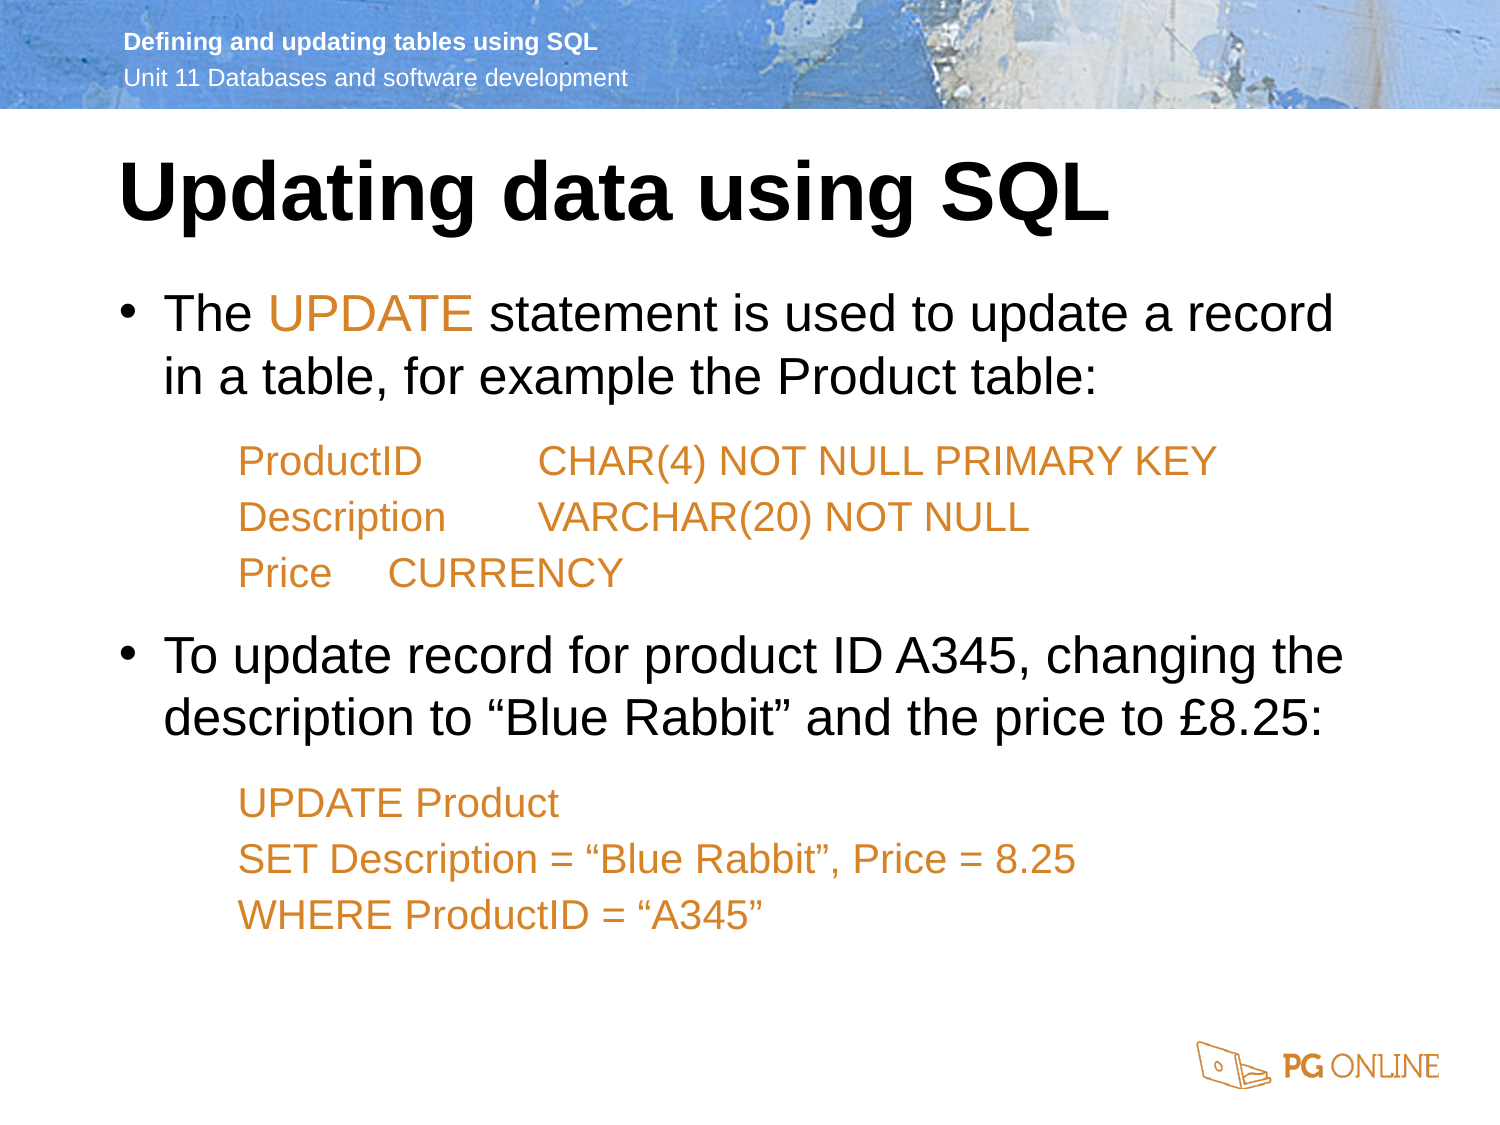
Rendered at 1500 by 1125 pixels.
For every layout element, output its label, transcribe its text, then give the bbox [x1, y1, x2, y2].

picture [0, 0, 1500, 109]
list Updating data using SQL [118, 148, 1401, 259]
list The UPDATE statement is used to update a record in a table, for example the Product table: ProductID CHAR(4) NOT NULL PRIMARY KEY Description VARCHAR(20) NOT NULL Price CURRENCY To update record for product ID A345, changing the description to “Blue Rabbit” and the price to £8.25: UPDATE Product SET Description = “Blue Rabbit”, Price = 8.25 WHERE ProductID = “A345” [118, 279, 1398, 1046]
